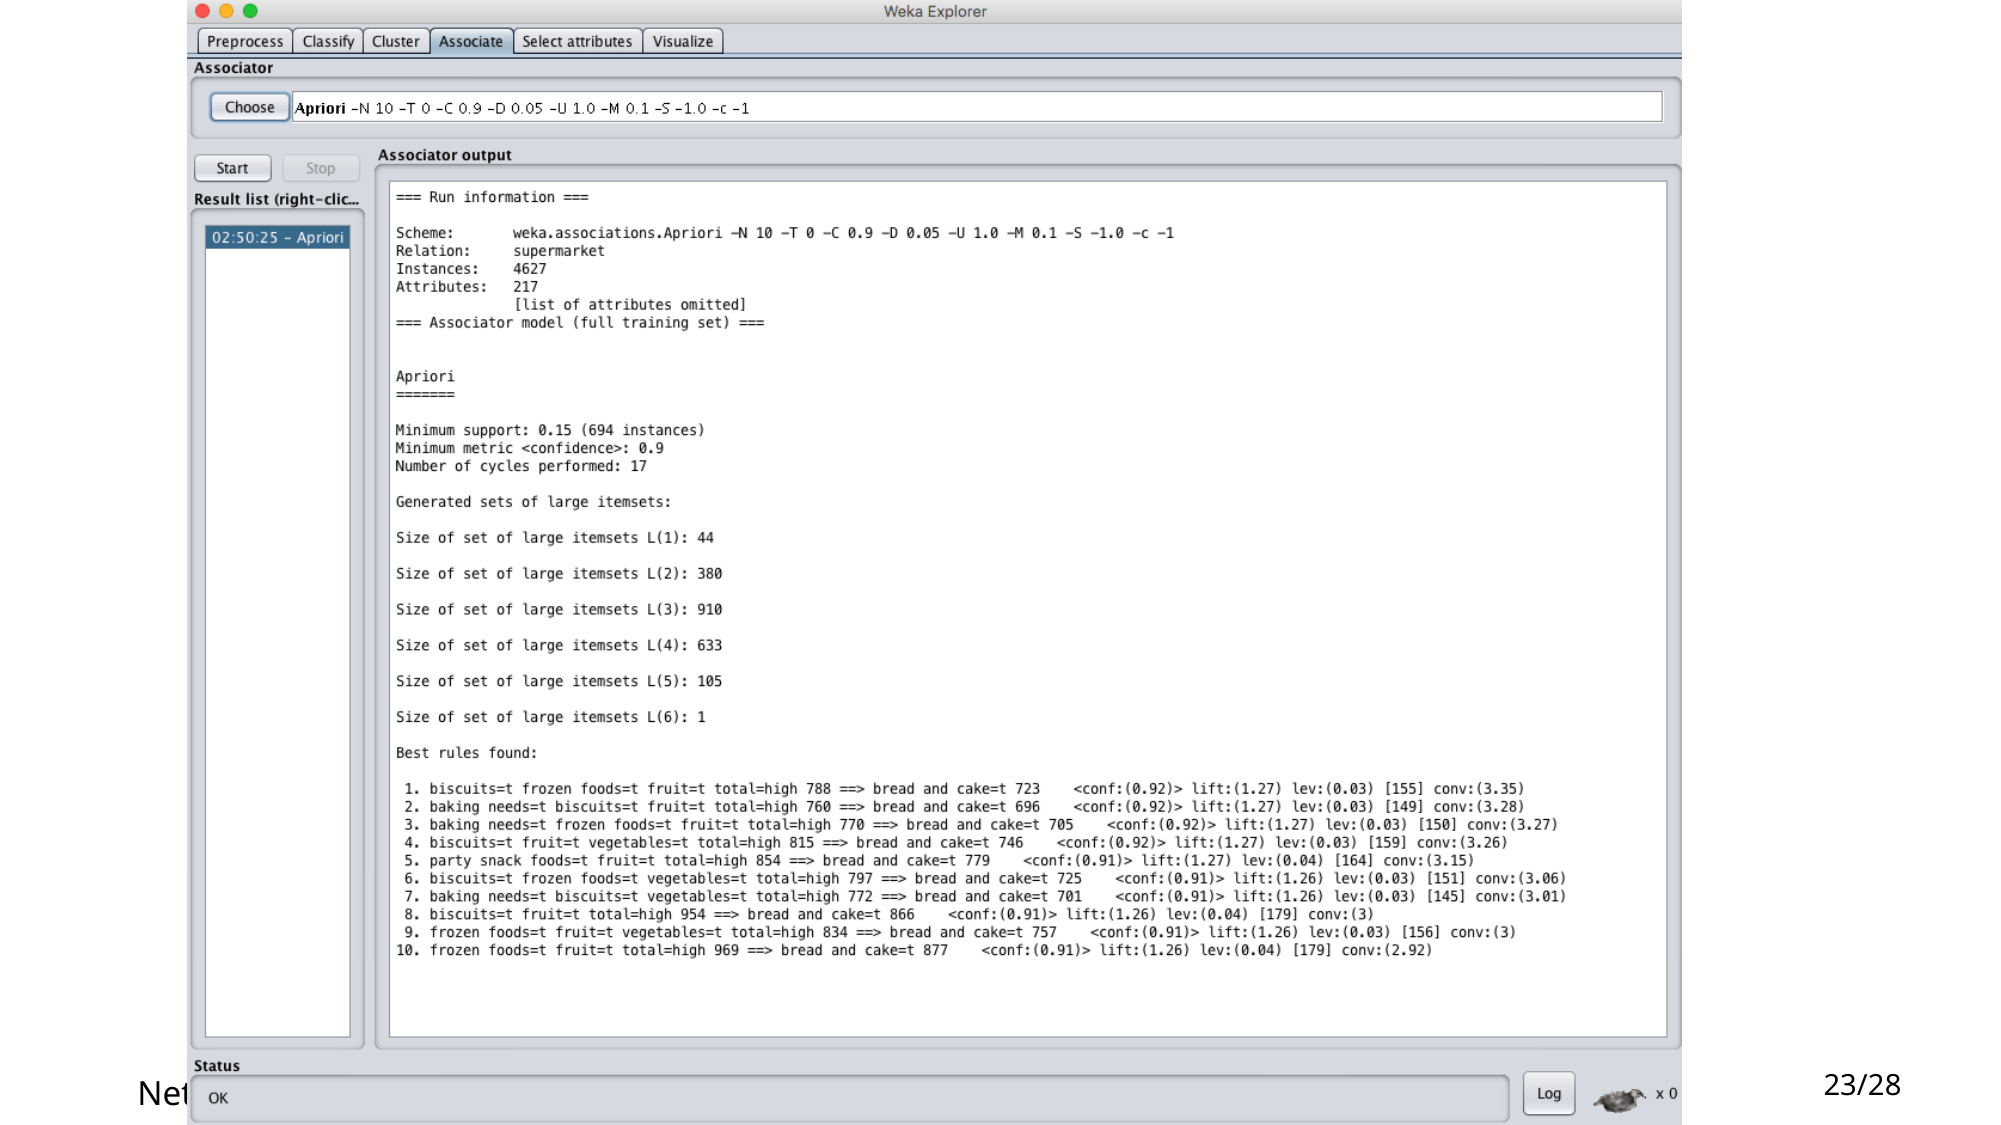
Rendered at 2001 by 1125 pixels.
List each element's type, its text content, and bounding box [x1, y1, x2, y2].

picture [187, 0, 1682, 1125]
text_box 23/28 [1808, 1058, 1917, 1109]
